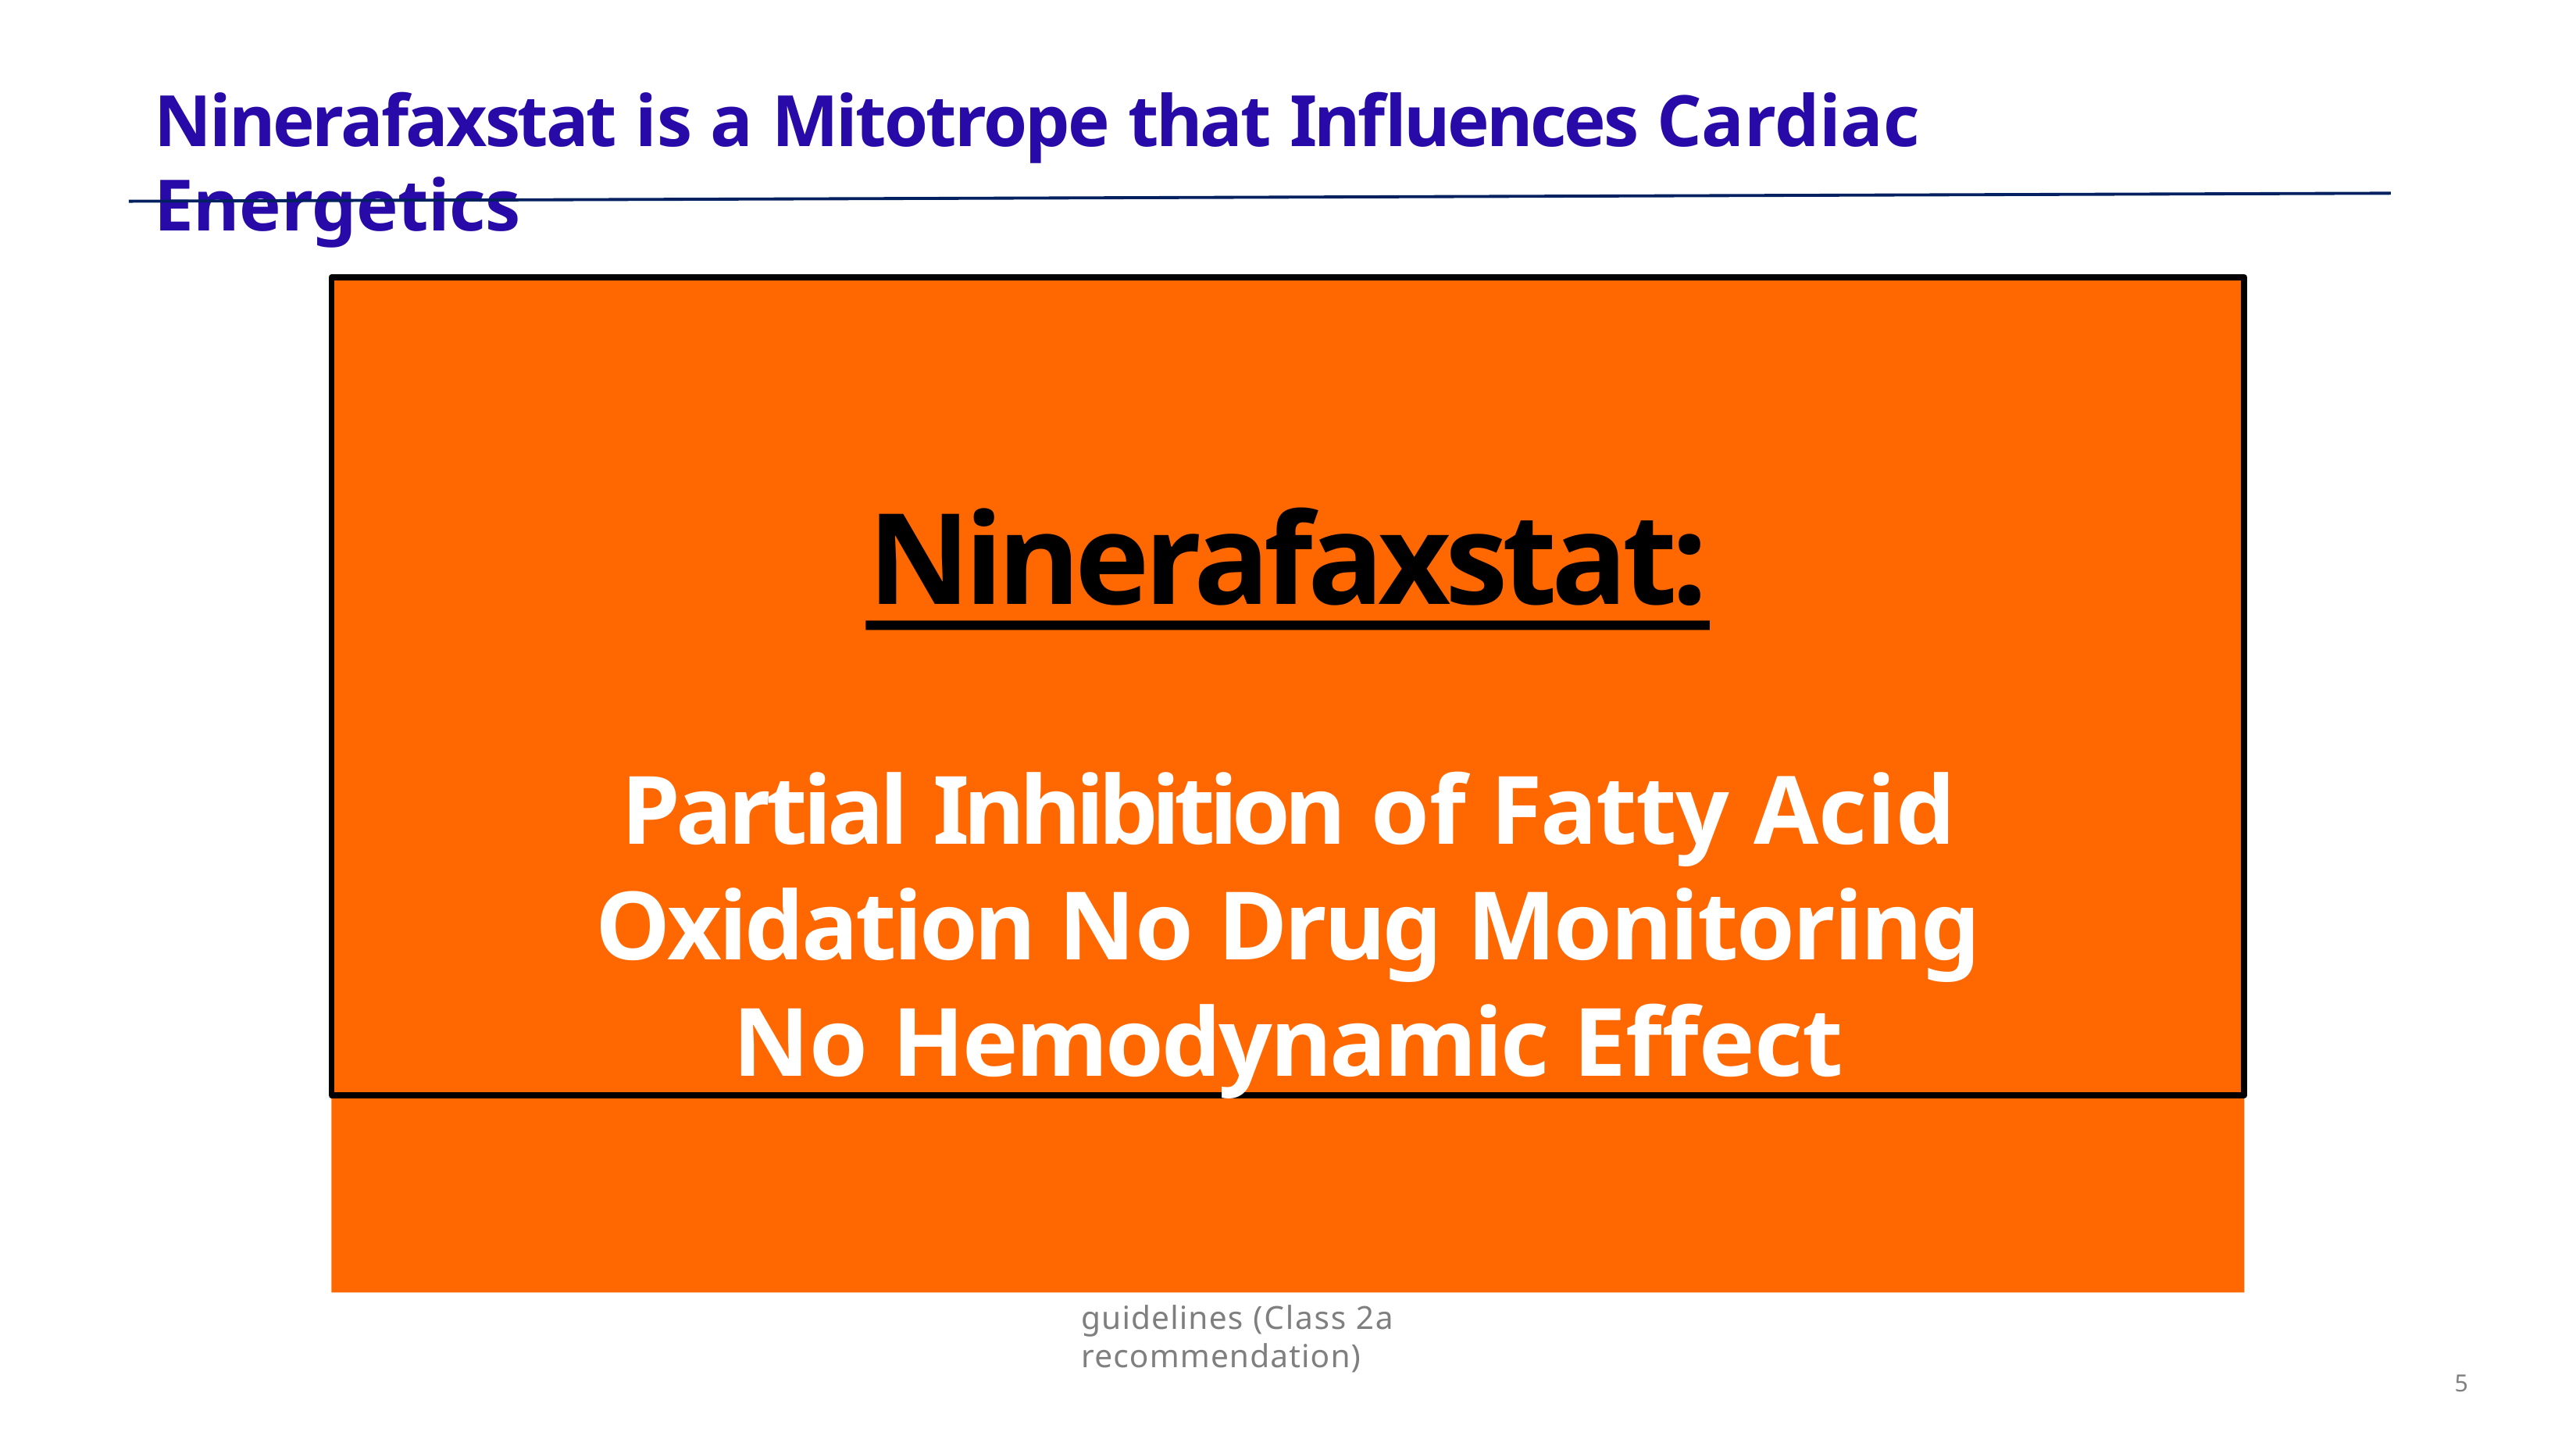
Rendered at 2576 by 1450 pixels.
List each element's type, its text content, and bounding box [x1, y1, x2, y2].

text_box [331, 277, 2245, 1293]
text_box Ninerafaxstat is a Mitotrope that Influences Cardiac Energetics [152, 194, 2283, 245]
text_box Ninerafaxstat is a Mitotrope that Influences Cardiac Energetics [152, 73, 2283, 201]
text_box Approved in some countries for treatment of angina since 1970s & in current ESC treatment guidelines (Class 2a recommendation) [895, 1298, 1672, 1374]
text_box 5 [2453, 1366, 2471, 1397]
